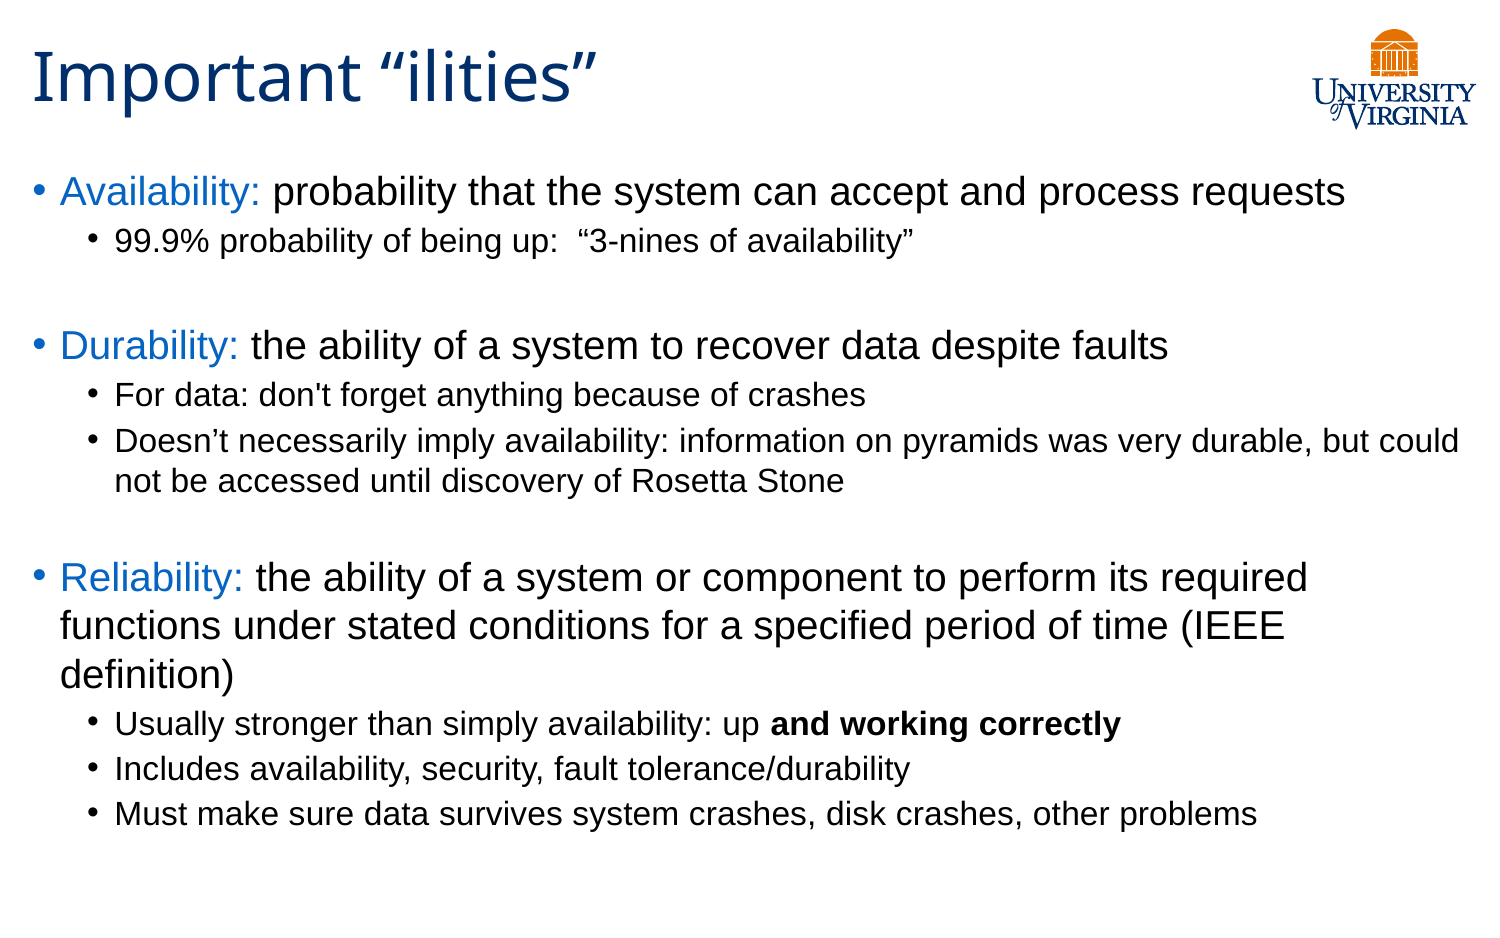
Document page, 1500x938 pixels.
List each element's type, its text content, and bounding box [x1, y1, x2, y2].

list Availability: probability that the system can accept and process requests 99.9% probability of being up: “3-nines of availability” Durability: the ability of a system to recover data despite faults For data: don't forget anything because of crashes Doesn’t necessarily imply availability: information on pyramids was very durable, but could not be accessed until discovery of Rosetta Stone Reliability: the ability of a system or component to perform its required functions under stated conditions for a specified period of time (IEEE definition) Usually stronger than simply availability: up and working correctly Includes availability, security, fault tolerance/durability Must make sure data survives system crashes, disk crashes, other problems [17, 157, 1483, 845]
title Important “ilities” [17, 14, 1297, 145]
